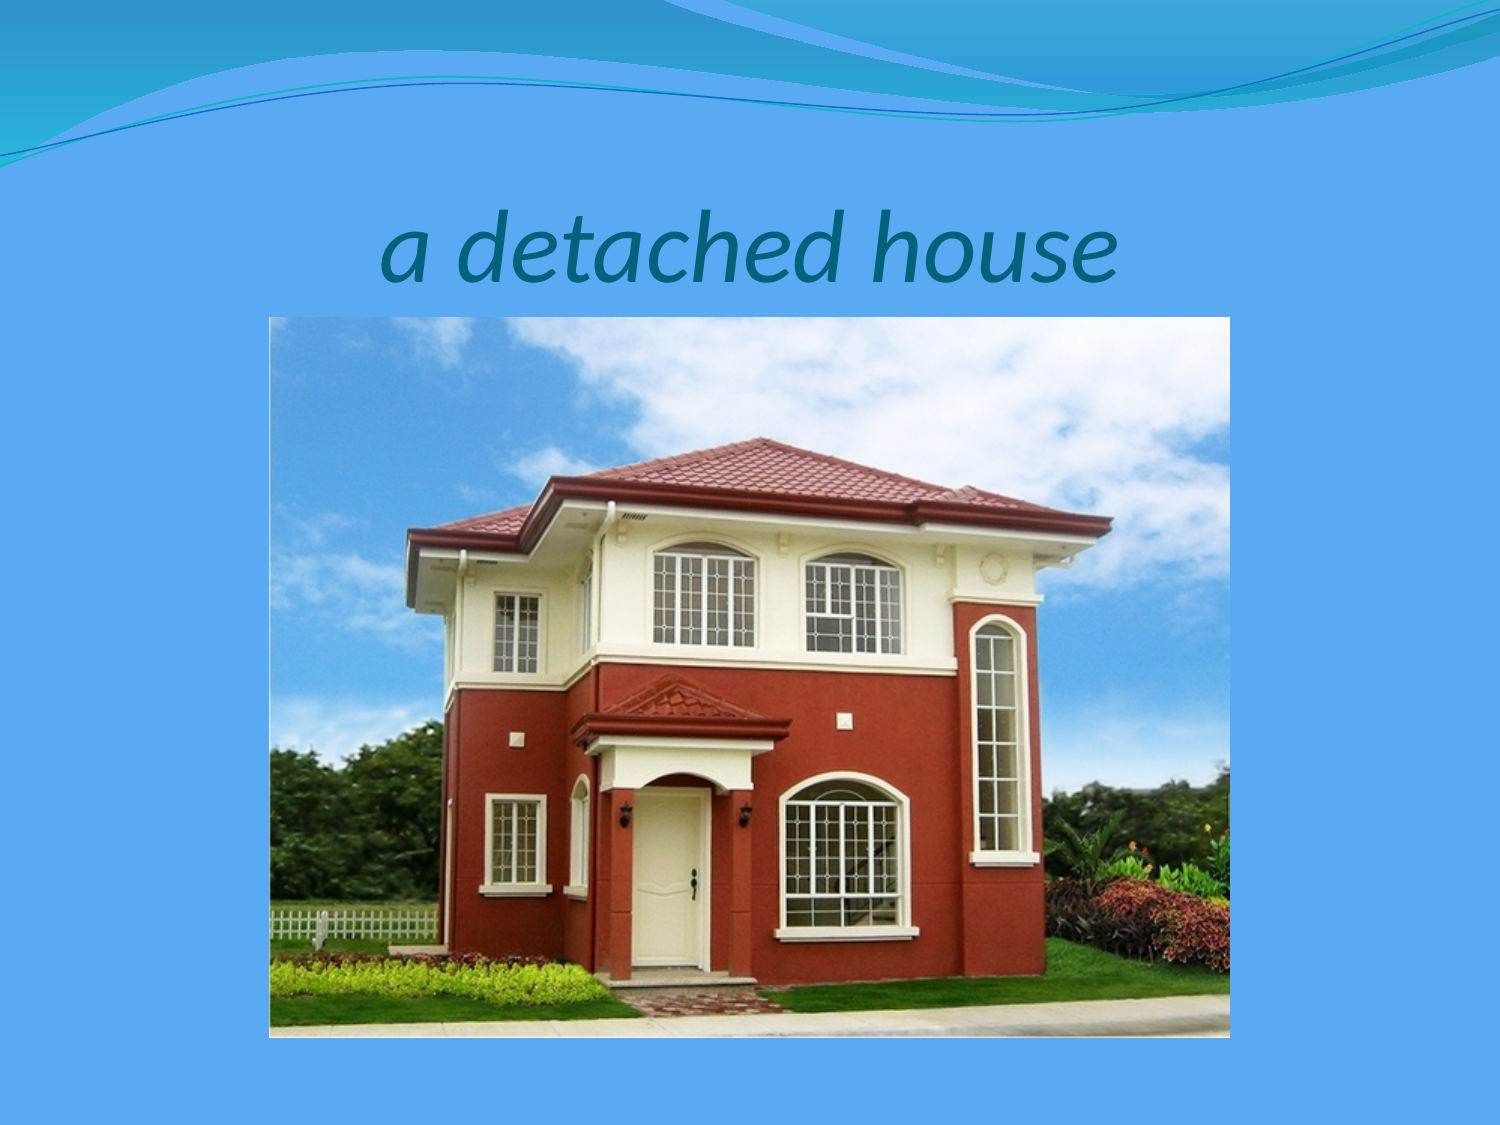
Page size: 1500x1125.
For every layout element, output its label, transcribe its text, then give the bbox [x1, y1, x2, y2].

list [269, 317, 1231, 1038]
title a detached house [75, 115, 1425, 303]
